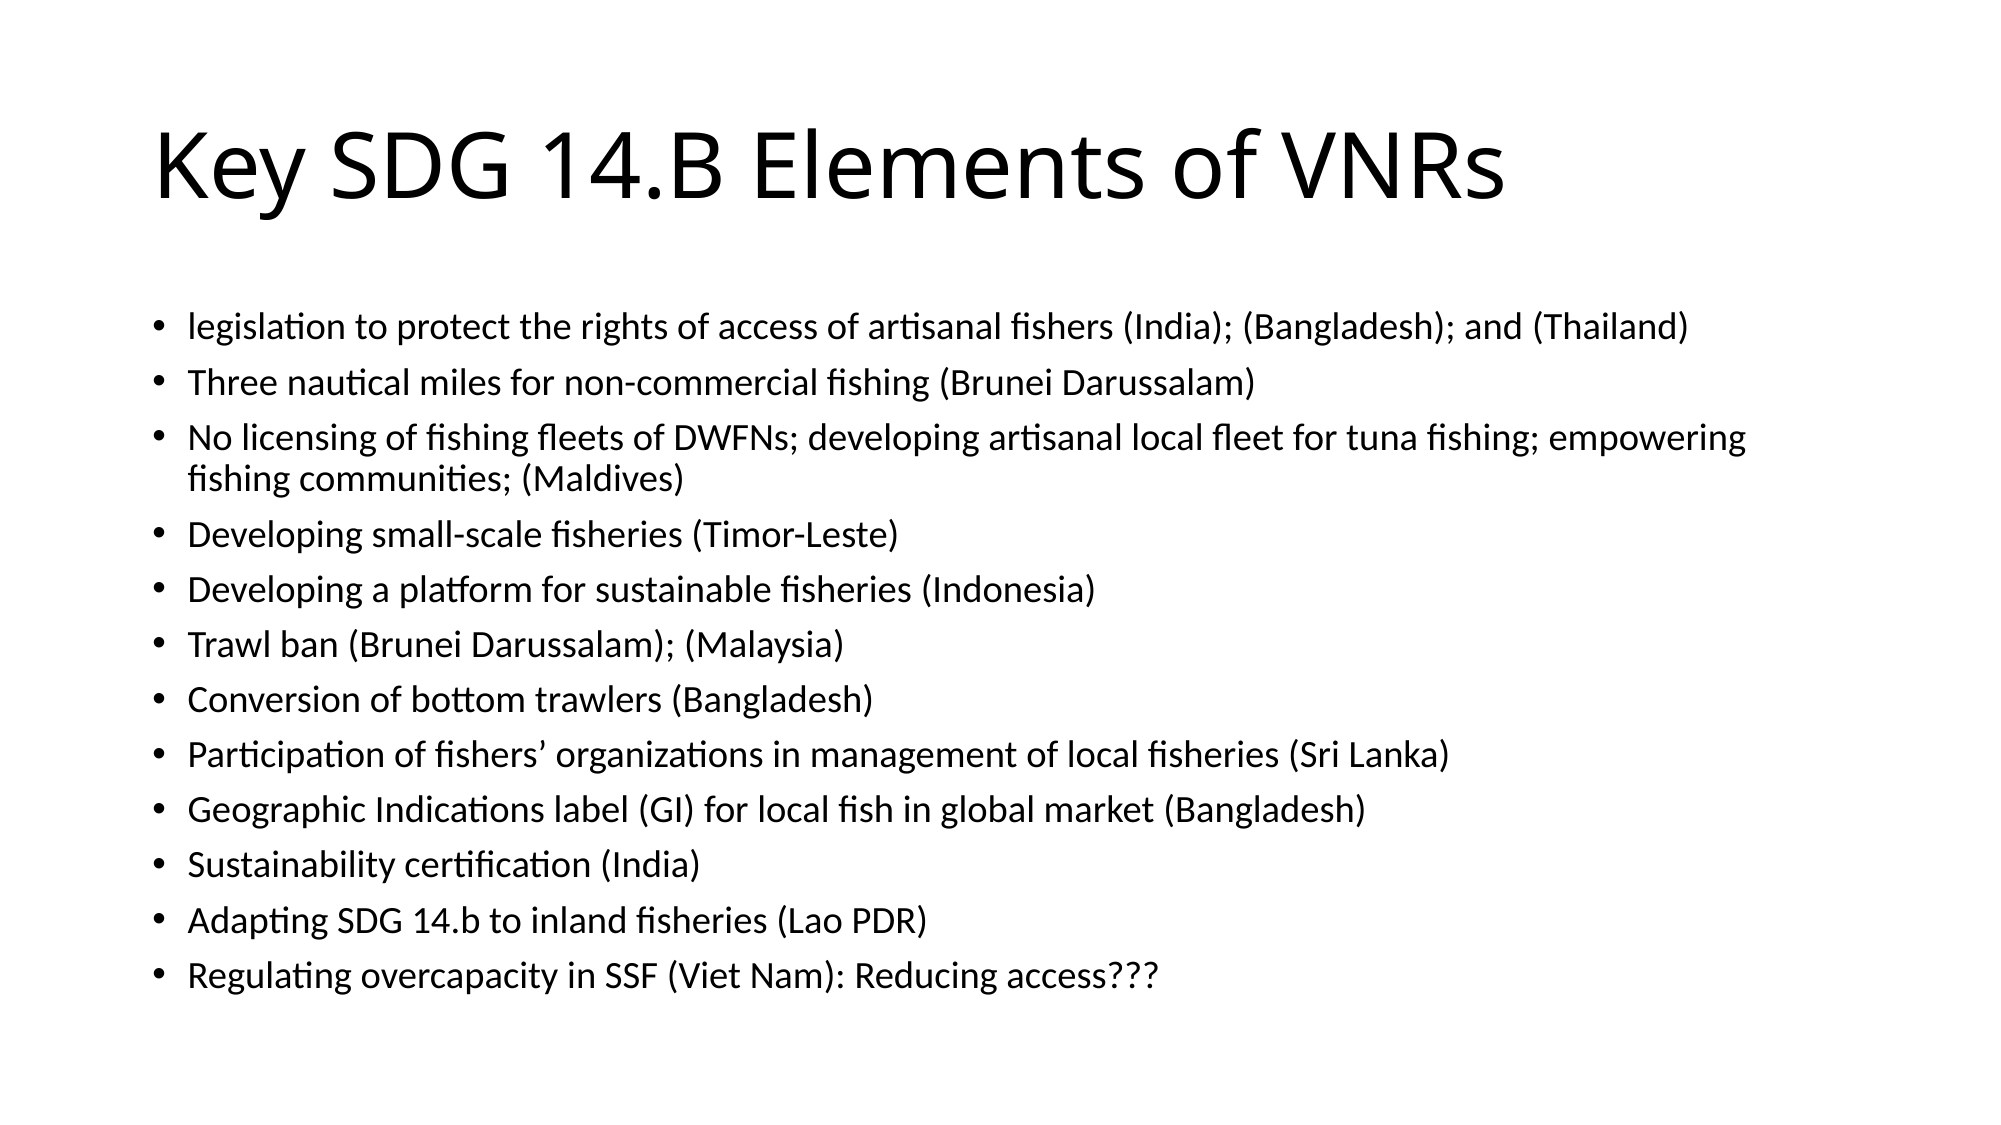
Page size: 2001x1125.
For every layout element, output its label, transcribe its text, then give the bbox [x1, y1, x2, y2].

list legislation to protect the rights of access of artisanal fishers (India); (Bangladesh); and (Thailand) Three nautical miles for non-commercial fishing (Brunei Darussalam) No licensing of fishing fleets of DWFNs; developing artisanal local fleet for tuna fishing; empowering fishing communities; (Maldives) Developing small-scale fisheries (Timor-Leste) Developing a platform for sustainable fisheries (Indonesia) Trawl ban (Brunei Darussalam); (Malaysia) Conversion of bottom trawlers (Bangladesh) Participation of fishers’ organizations in management of local fisheries (Sri Lanka) Geographic Indications label (GI) for local fish in global market (Bangladesh) Sustainability certification (India) Adapting SDG 14.b to inland fisheries (Lao PDR) Regulating overcapacity in SSF (Viet Nam): Reducing access??? [137, 299, 1863, 1014]
title Key SDG 14.B Elements of VNRs [137, 59, 1863, 278]
